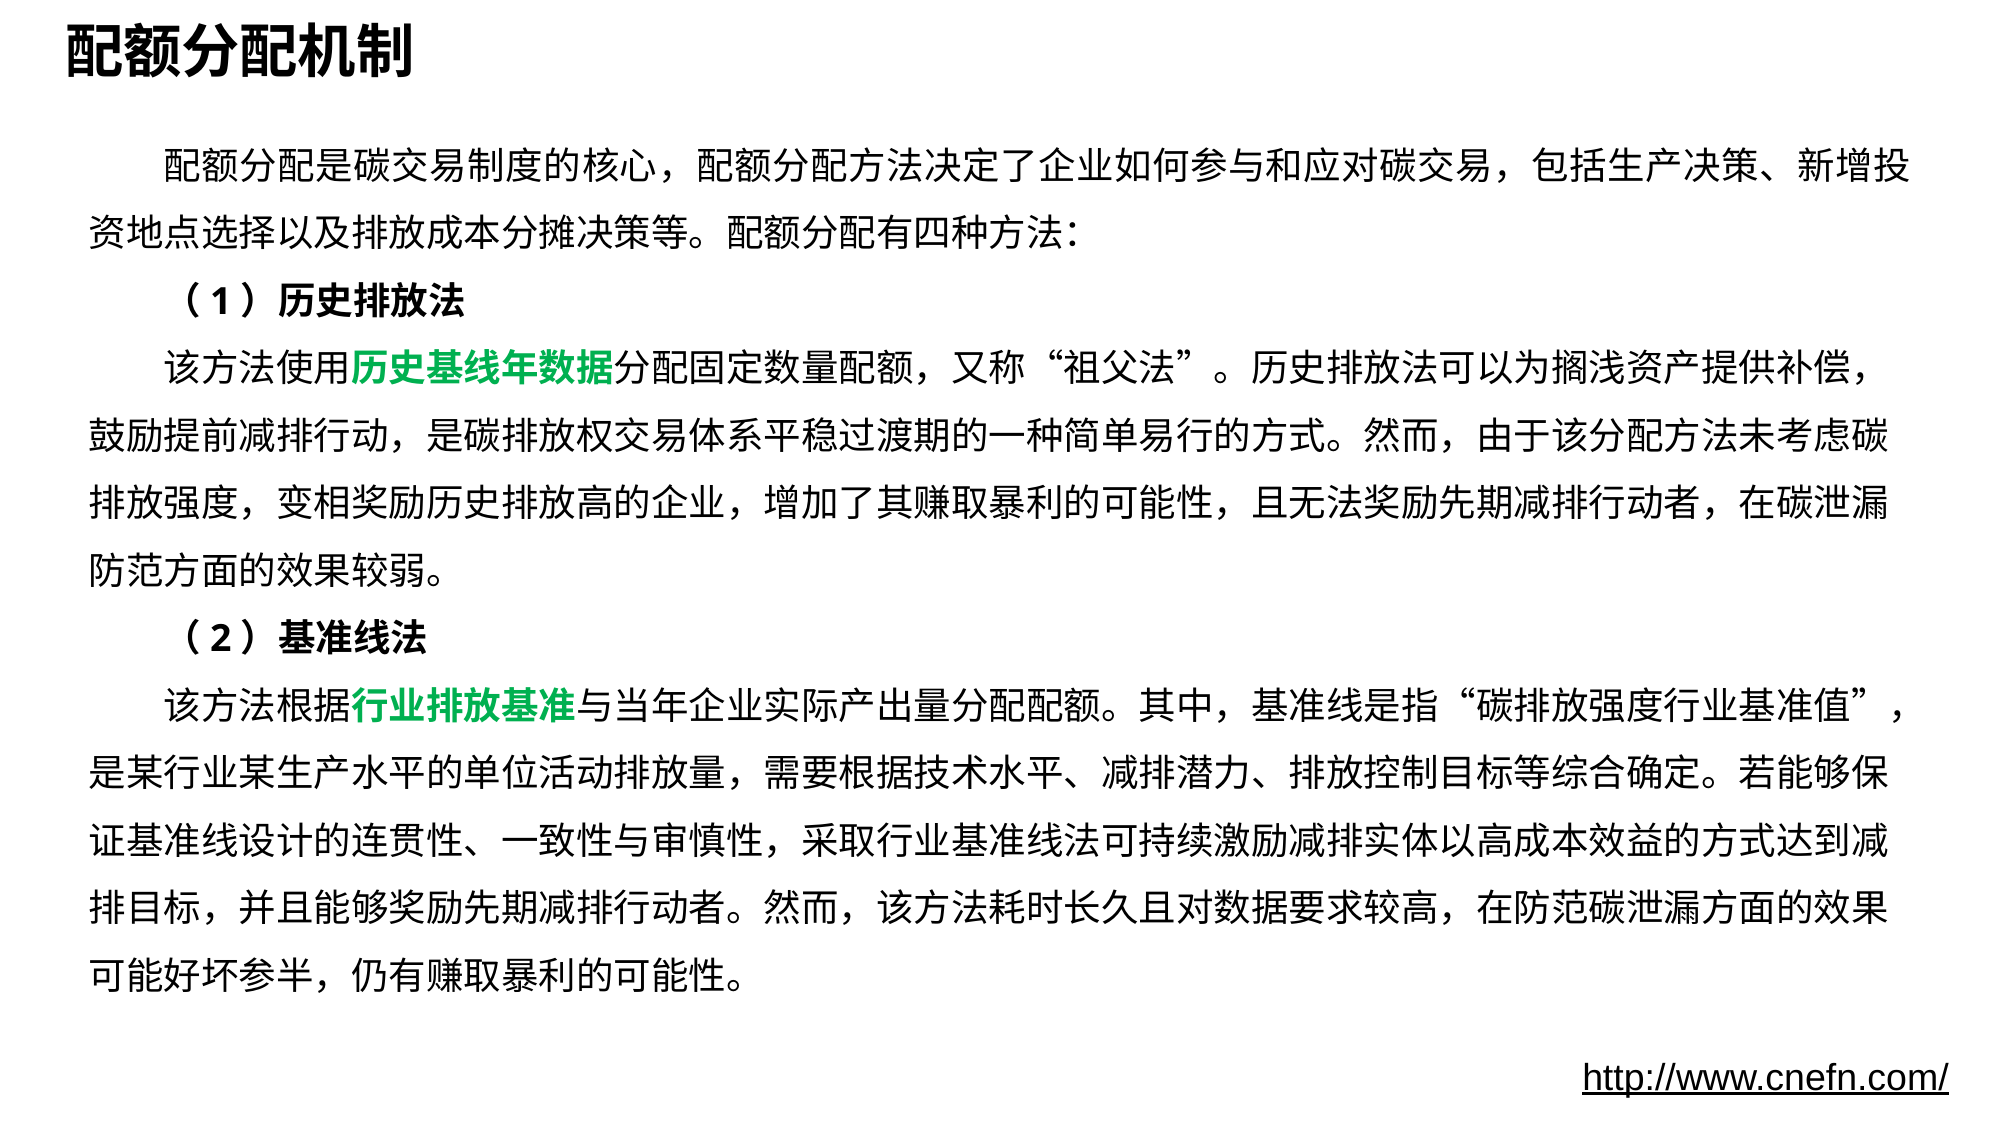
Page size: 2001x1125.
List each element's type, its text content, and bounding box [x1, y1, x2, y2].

title 配额分配机制 [49, 5, 1780, 92]
text_box 配额分配是碳交易制度的核心，配额分配方法决定了企业如何参与和应对碳交易，包括生产决策、新增投资地点选择以及排放成本分摊决策等。配额分配有四种方法： （1）历史排放法 该方法使用历史基线年数据分配固定数量配额，又称“祖父法”。历史排放法可以为搁浅资产提供补偿，鼓励提前减排行动，是碳排放权交易体系平稳过渡期的一种简单易行的方式。然而，由于该分配方法未考虑碳排放强度，变相奖励历史排放高的企业，增加了其赚取暴利的可能性，且无法奖励先期减排行动者，在碳泄漏防范方面的效果较弱。 （2）基准线法 该方法根据行业排放基准与当年企业实际产出量分配配额。其中，基准线是指“碳排放强度行业基准值”，是某行业某生产水平的单位活动排放量，需要根据技术水平、减排潜力、排放控制目标等综合确定。若能够保证基准线设计的连贯性、一致性与审慎性，采取行业基准线法可持续激励减排实体以高成本效益的方式达到减排目标，并且能够奖励先期减排行动者。然而，该方法耗时长久且对数据要求较高，在防范碳泄漏方面的效果可能好坏参半，仍有赚取暴利的可能性。 [73, 112, 1926, 1005]
